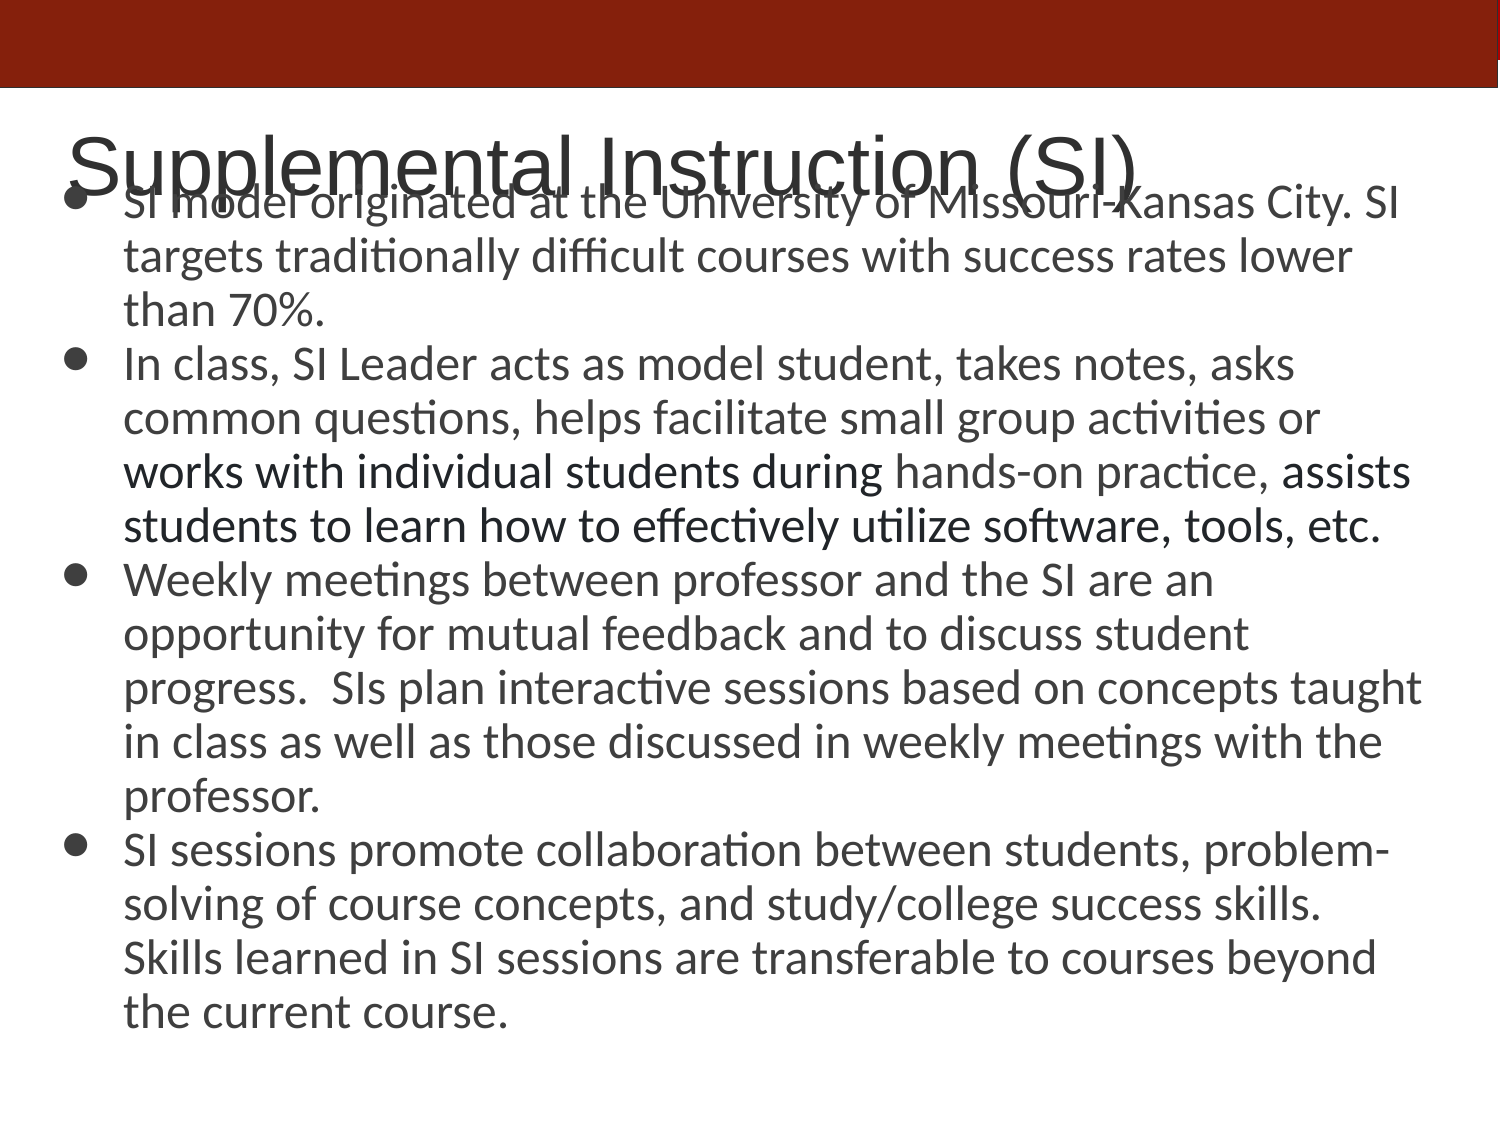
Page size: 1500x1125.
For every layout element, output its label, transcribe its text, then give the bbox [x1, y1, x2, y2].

list SI model originated at the University of Missouri-Kansas City. SI targets traditionally difficult courses with success rates lower than 70%. In class, SI Leader acts as model student, takes notes, asks common questions, helps facilitate small group activities or works with individual students during hands-on practice, assists students to learn how to effectively utilize software, tools, etc. Weekly meetings between professor and the SI are an opportunity for mutual feedback and to discuss student progress. SIs plan interactive sessions based on concepts taught in class as well as those discussed in weekly meetings with the professor. SI sessions promote collaboration between students, problem-solving of course concepts, and study/college success skills. Skills learned in SI sessions are transferable to courses beyond the current course. [33, 160, 1449, 1125]
title Supplemental Instruction (SI) [51, 97, 1449, 160]
